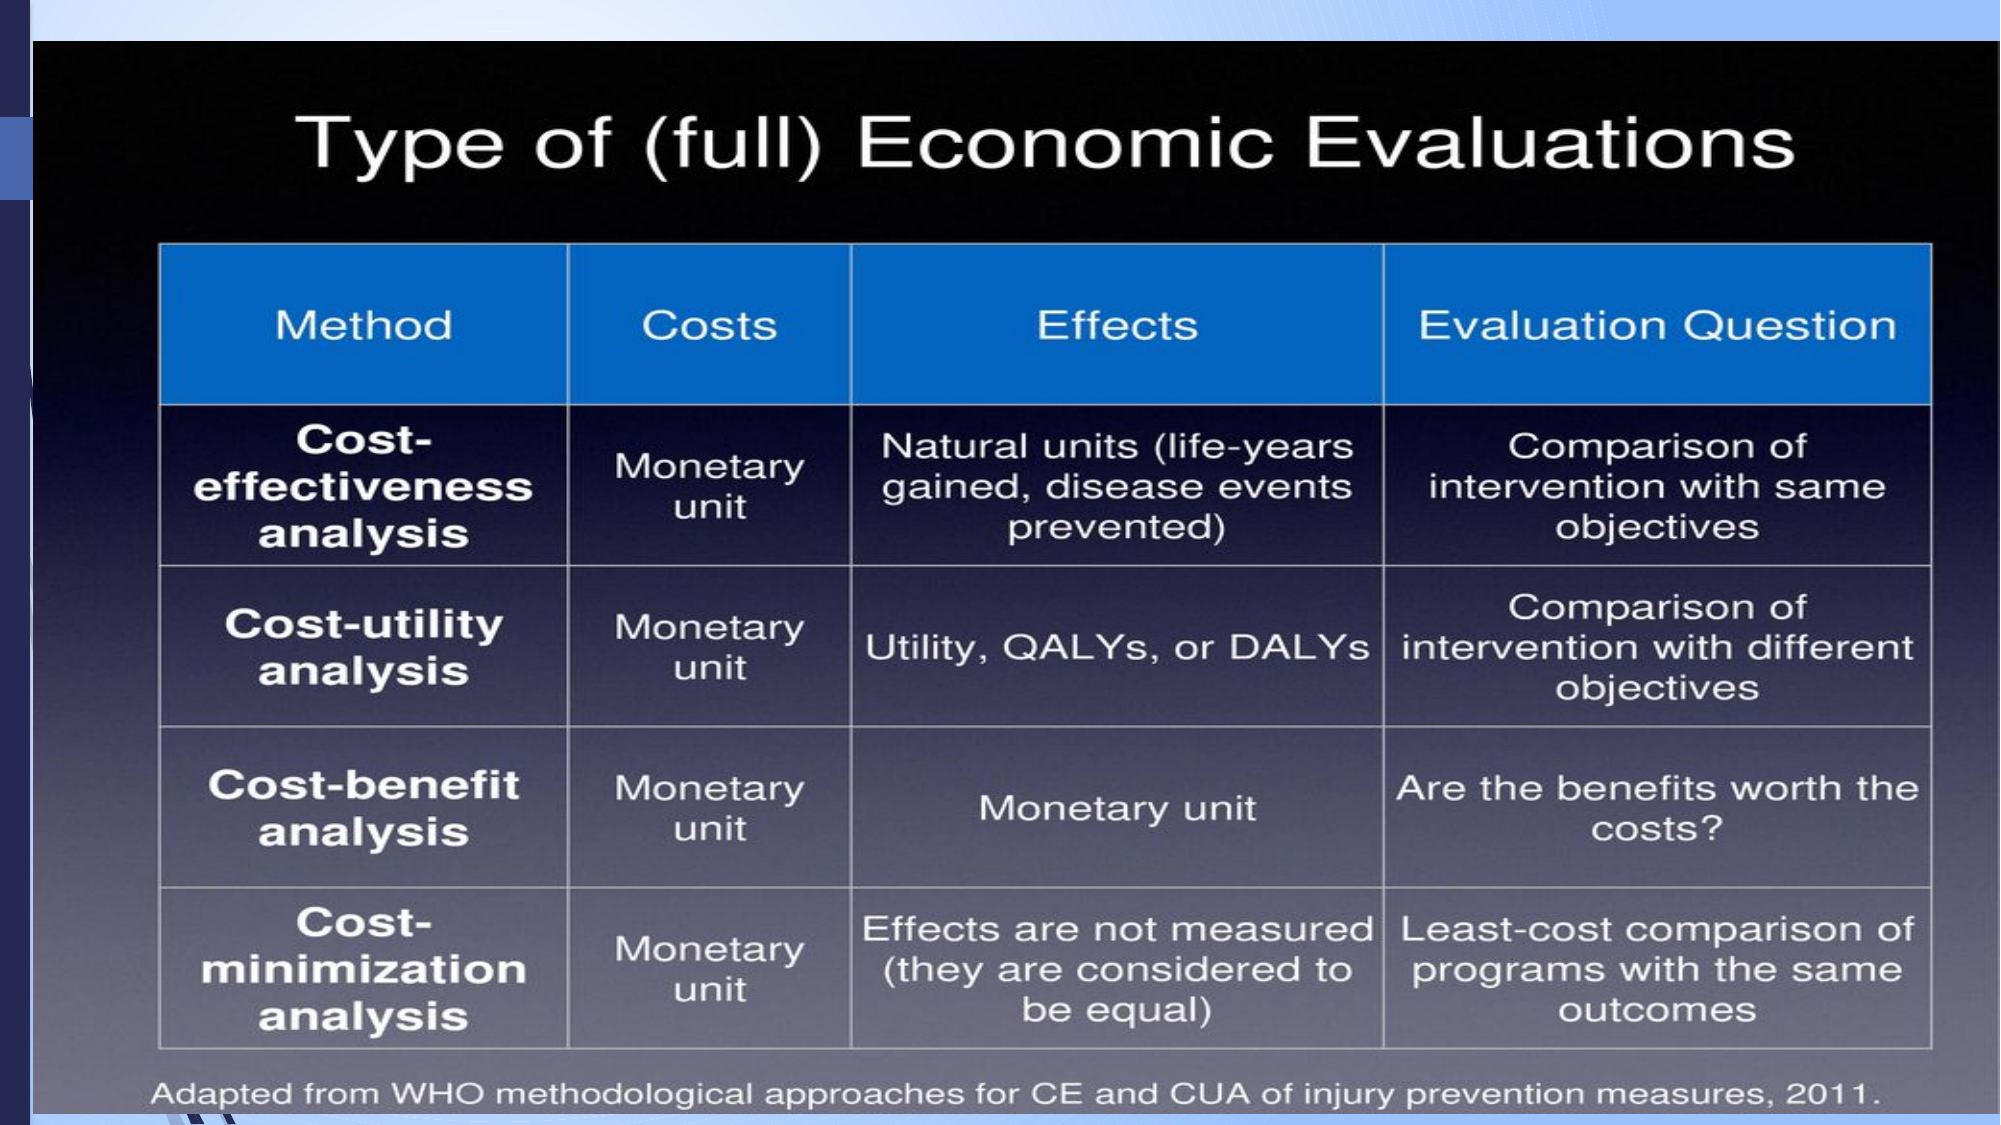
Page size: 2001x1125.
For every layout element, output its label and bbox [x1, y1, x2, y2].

list [32, 41, 2000, 1114]
